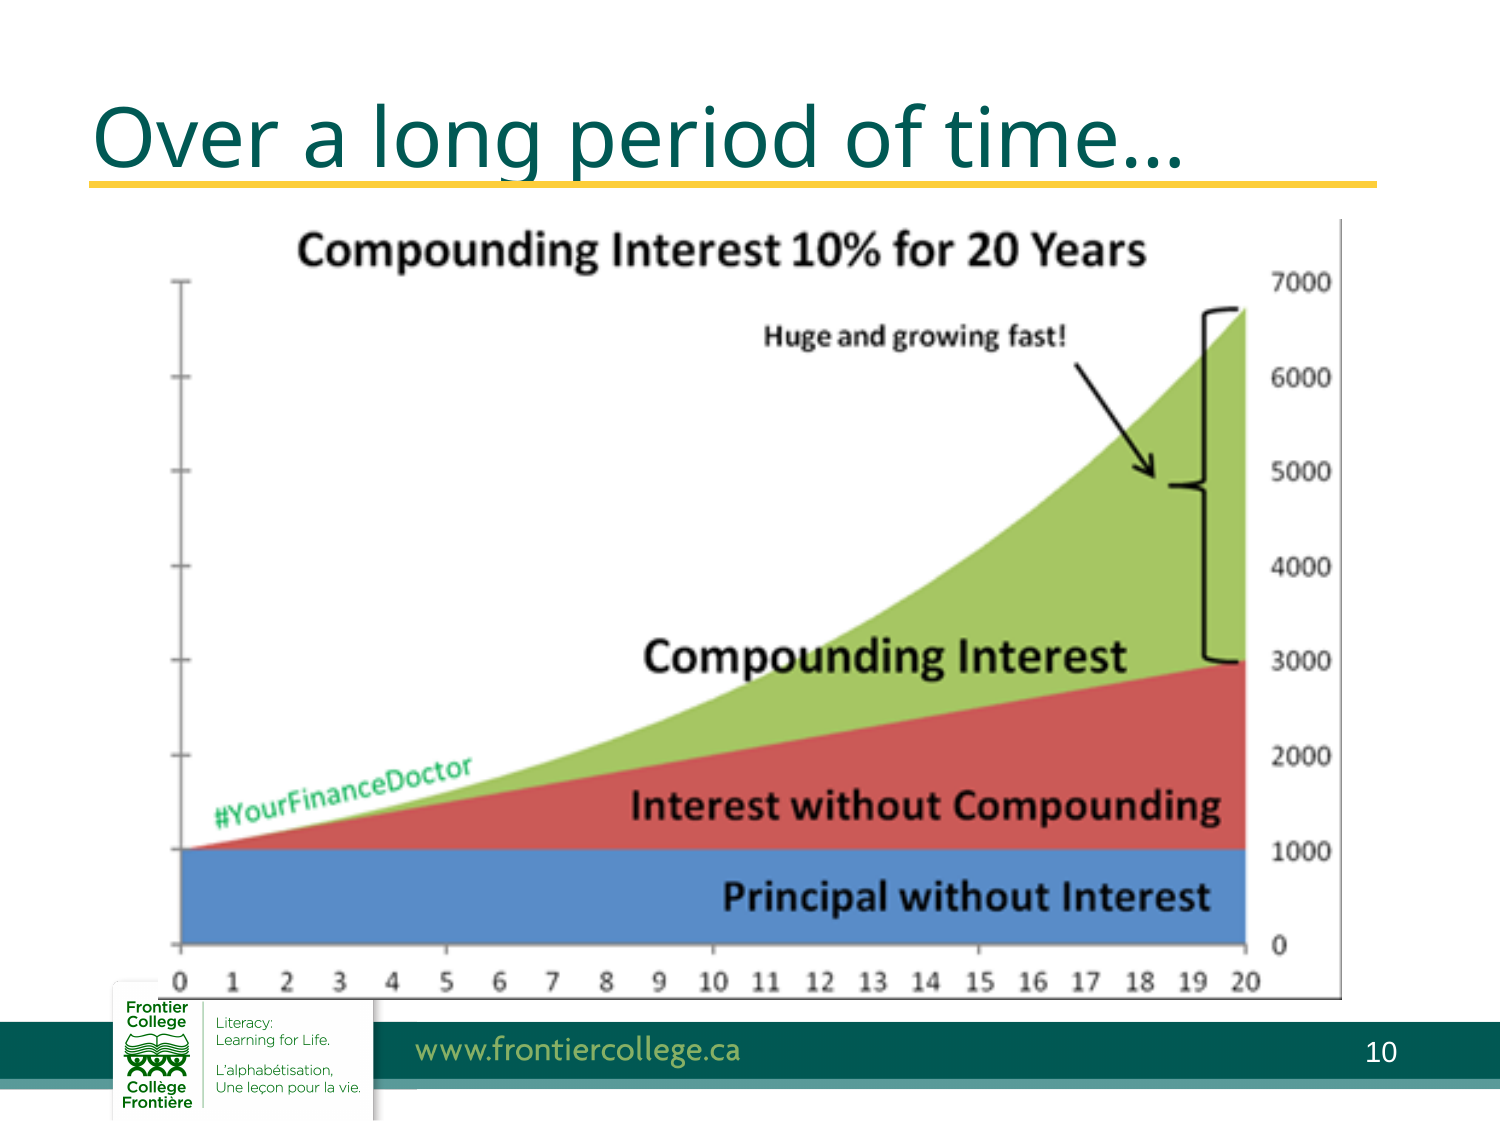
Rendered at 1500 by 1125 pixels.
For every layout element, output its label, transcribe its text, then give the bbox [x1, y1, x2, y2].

picture [0, 219, 1500, 1121]
title Over a long period of time… [76, 87, 1377, 200]
